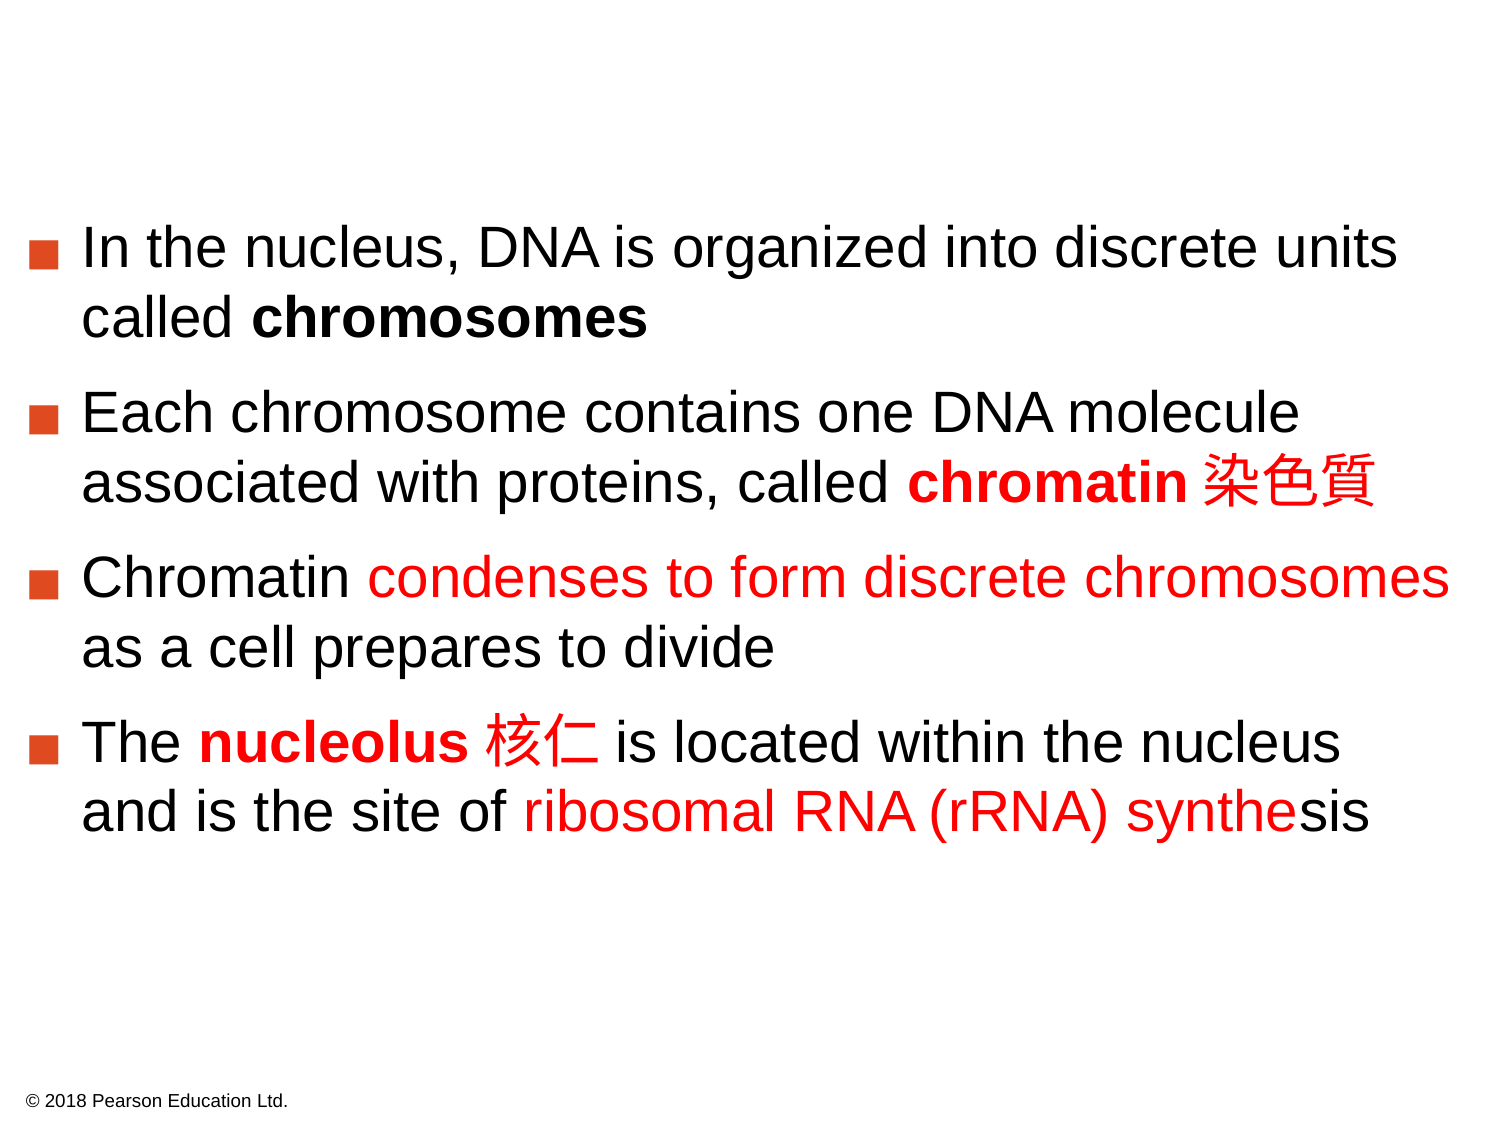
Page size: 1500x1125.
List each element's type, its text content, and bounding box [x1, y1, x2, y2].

footer © 2018 Pearson Education Ltd. [10, 1080, 518, 1119]
list In the nucleus, DNA is organized into discrete units called chromosomes Each chromosome contains one DNA molecule associated with proteins, called chromatin染色質 Chromatin condenses to form discrete chromosomes as a cell prepares to divide The nucleolus核仁is located within the nucleus and is the site of ribosomal RNA (rRNA) synthesis [24, 208, 1475, 1065]
